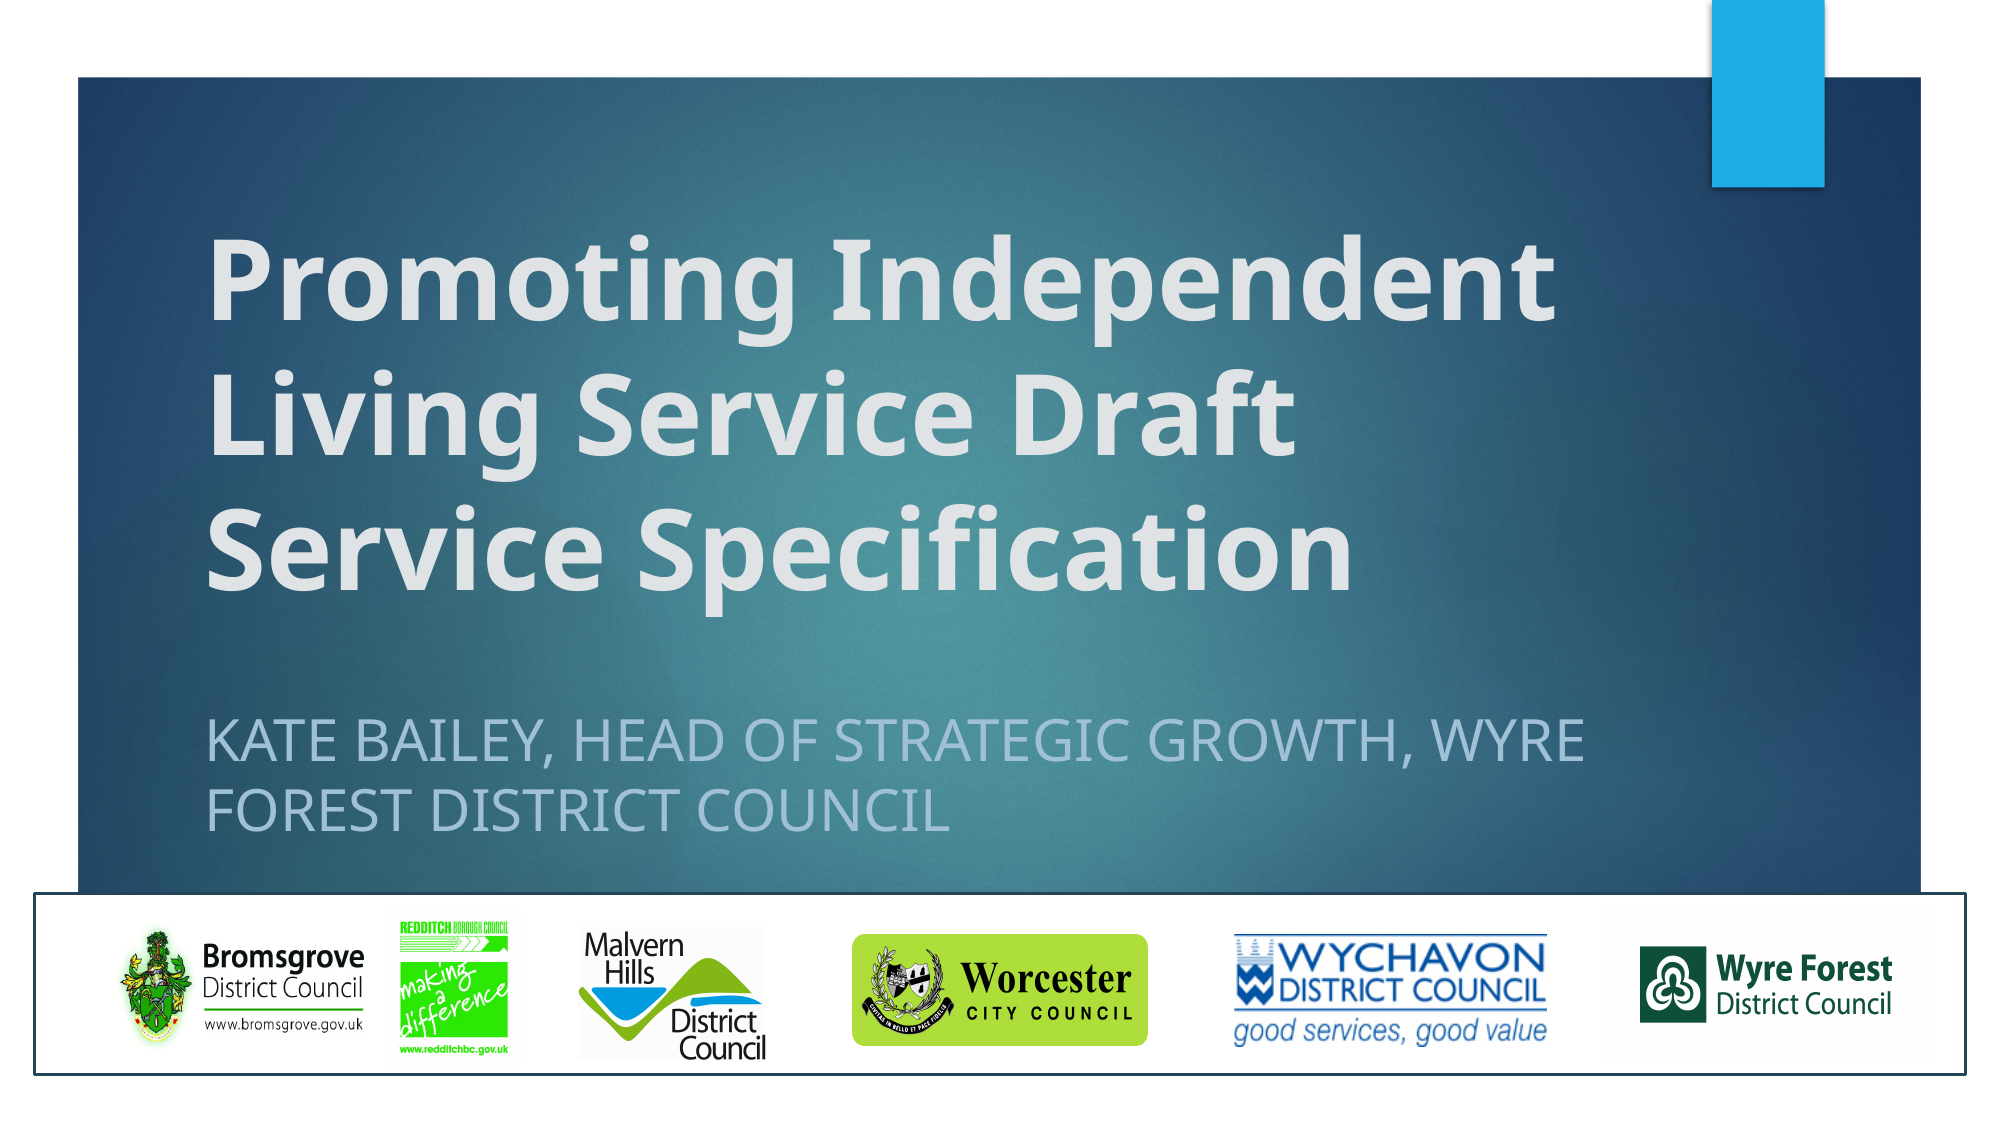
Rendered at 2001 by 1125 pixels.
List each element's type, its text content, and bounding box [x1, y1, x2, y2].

picture [1234, 934, 1547, 1048]
picture [851, 933, 1149, 1047]
subtitle Kate bailey, head of strategic growth, wyre forest district council [189, 696, 1638, 860]
picture [1602, 903, 1932, 1065]
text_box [95, 904, 523, 1070]
title Promoting Independent Living Service Draft Service Specification [189, 88, 1638, 621]
picture [578, 927, 766, 1061]
footer [34, 893, 1966, 1075]
